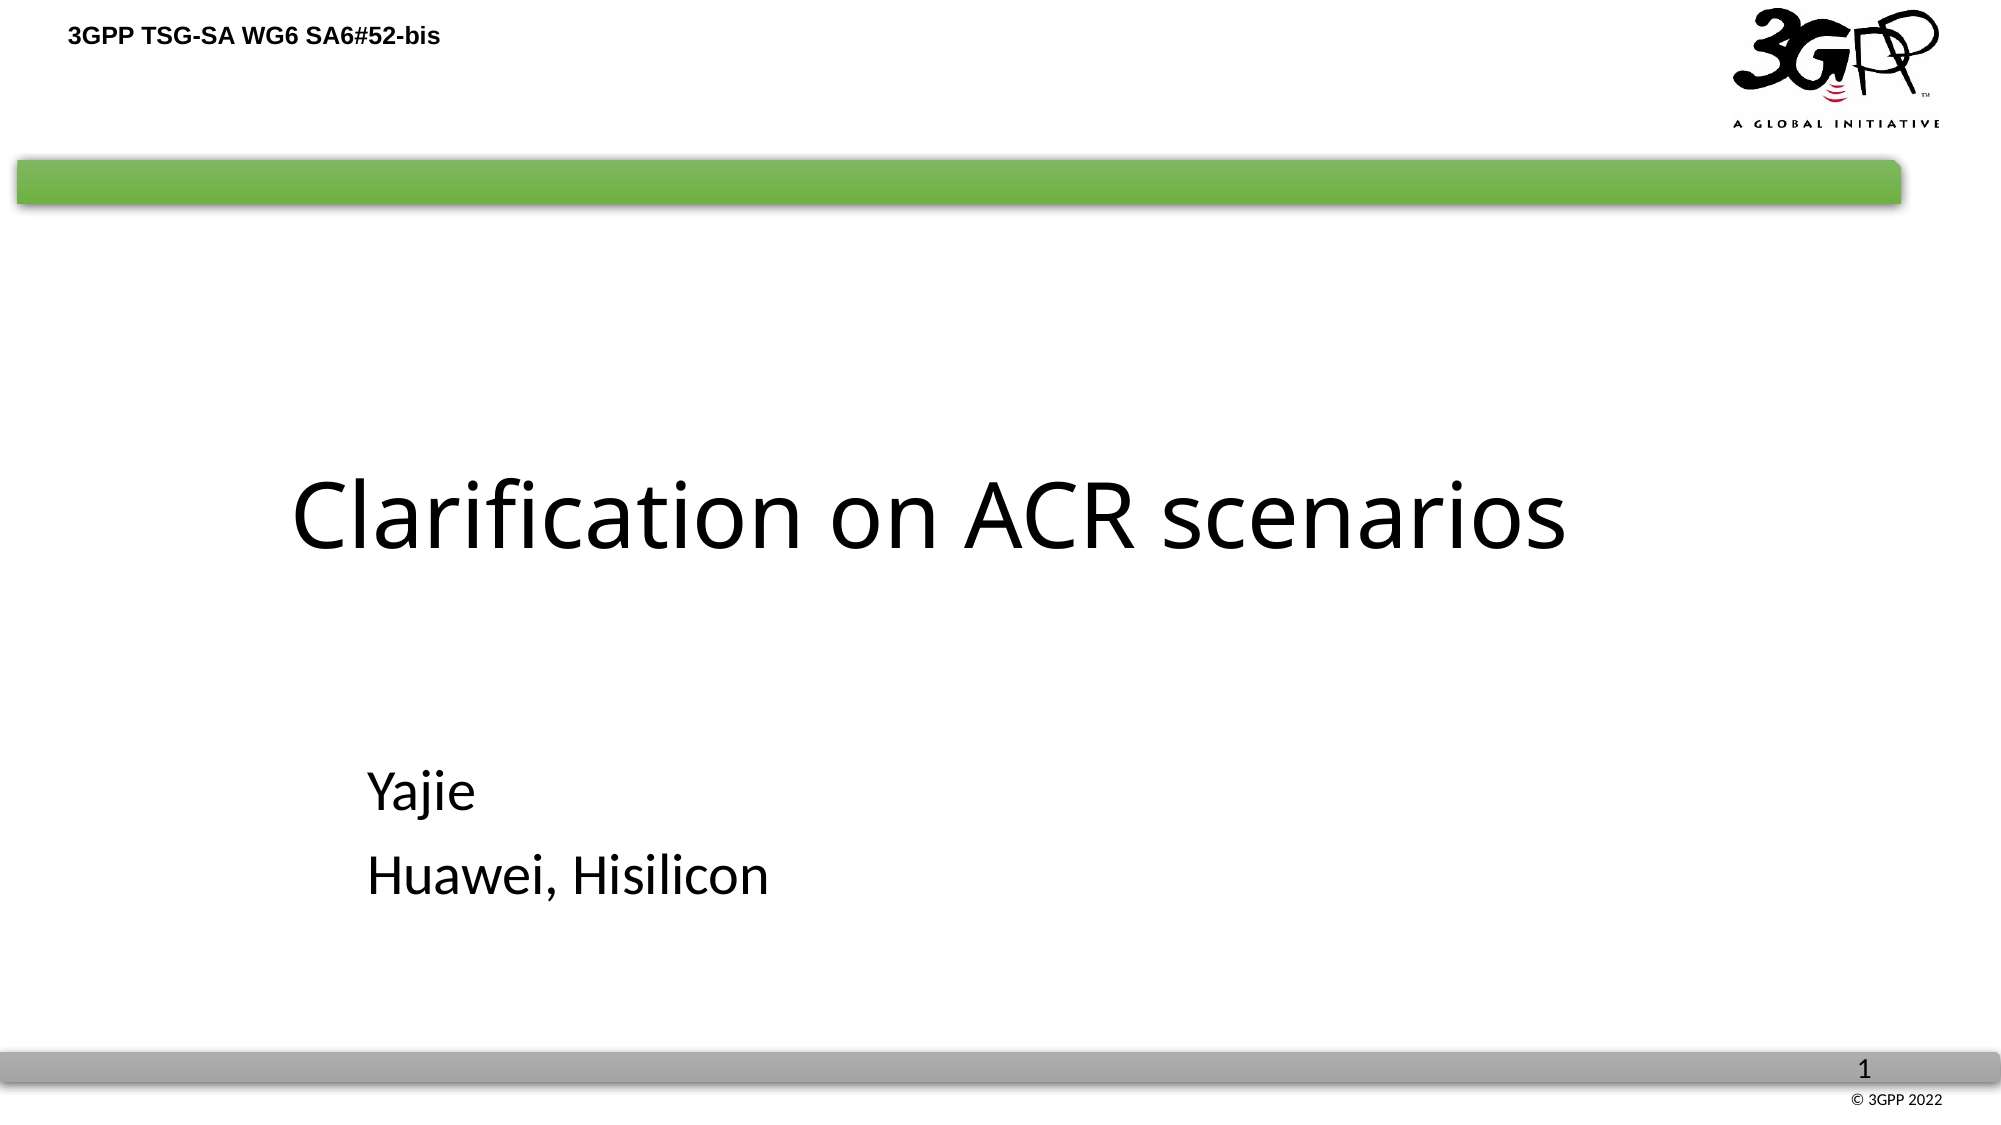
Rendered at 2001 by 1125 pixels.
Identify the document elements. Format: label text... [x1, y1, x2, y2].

title Clarification on ACR scenarios [275, 284, 1589, 753]
list Yajie Huawei, Hisilicon [352, 752, 1647, 999]
picture [1733, 8, 1939, 128]
